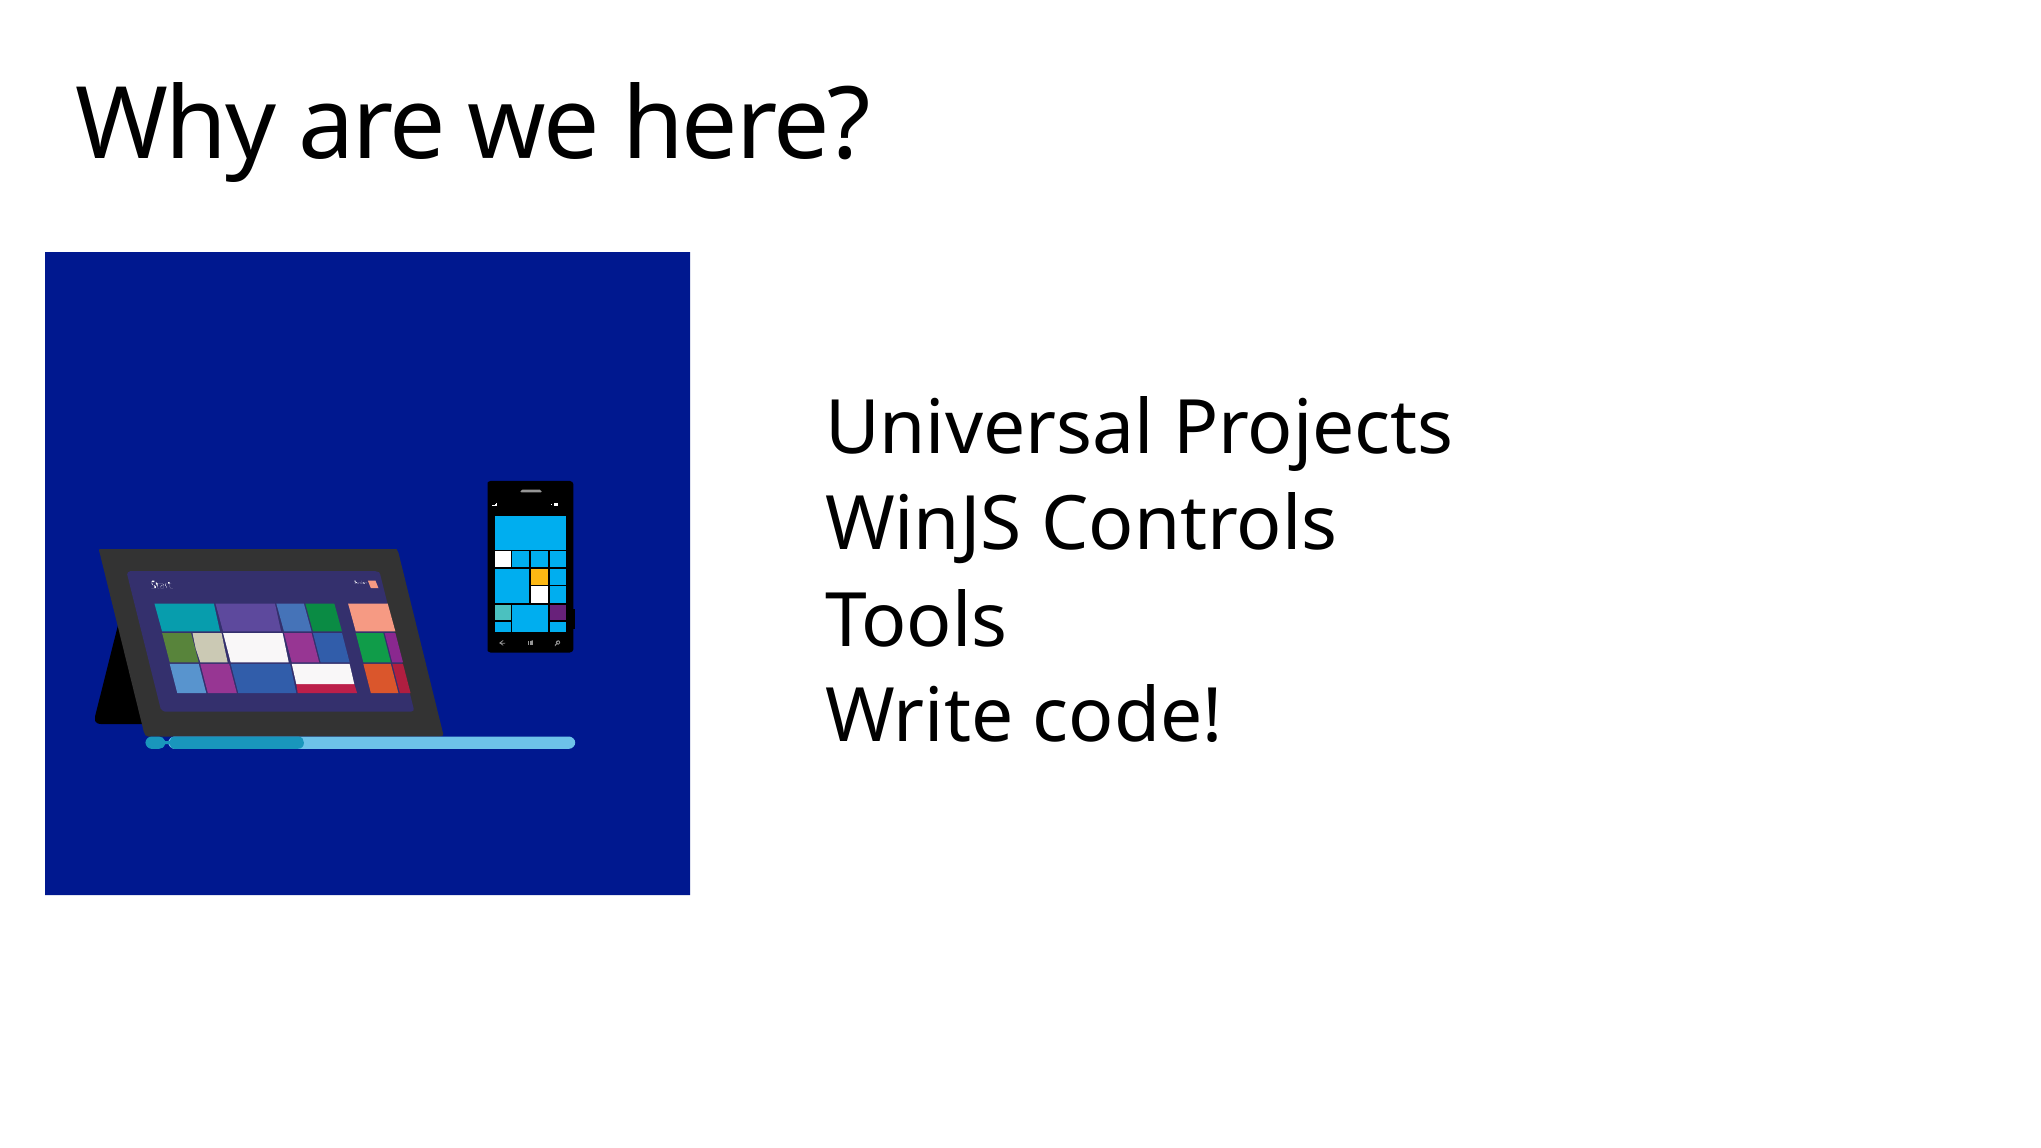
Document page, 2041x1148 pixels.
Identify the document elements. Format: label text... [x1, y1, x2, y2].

picture [94, 479, 576, 750]
list Why are we here? [45, 48, 1996, 199]
list Universal Projects WinJS Controls Tools Write code! [795, 498, 1996, 649]
title [45, 252, 691, 896]
